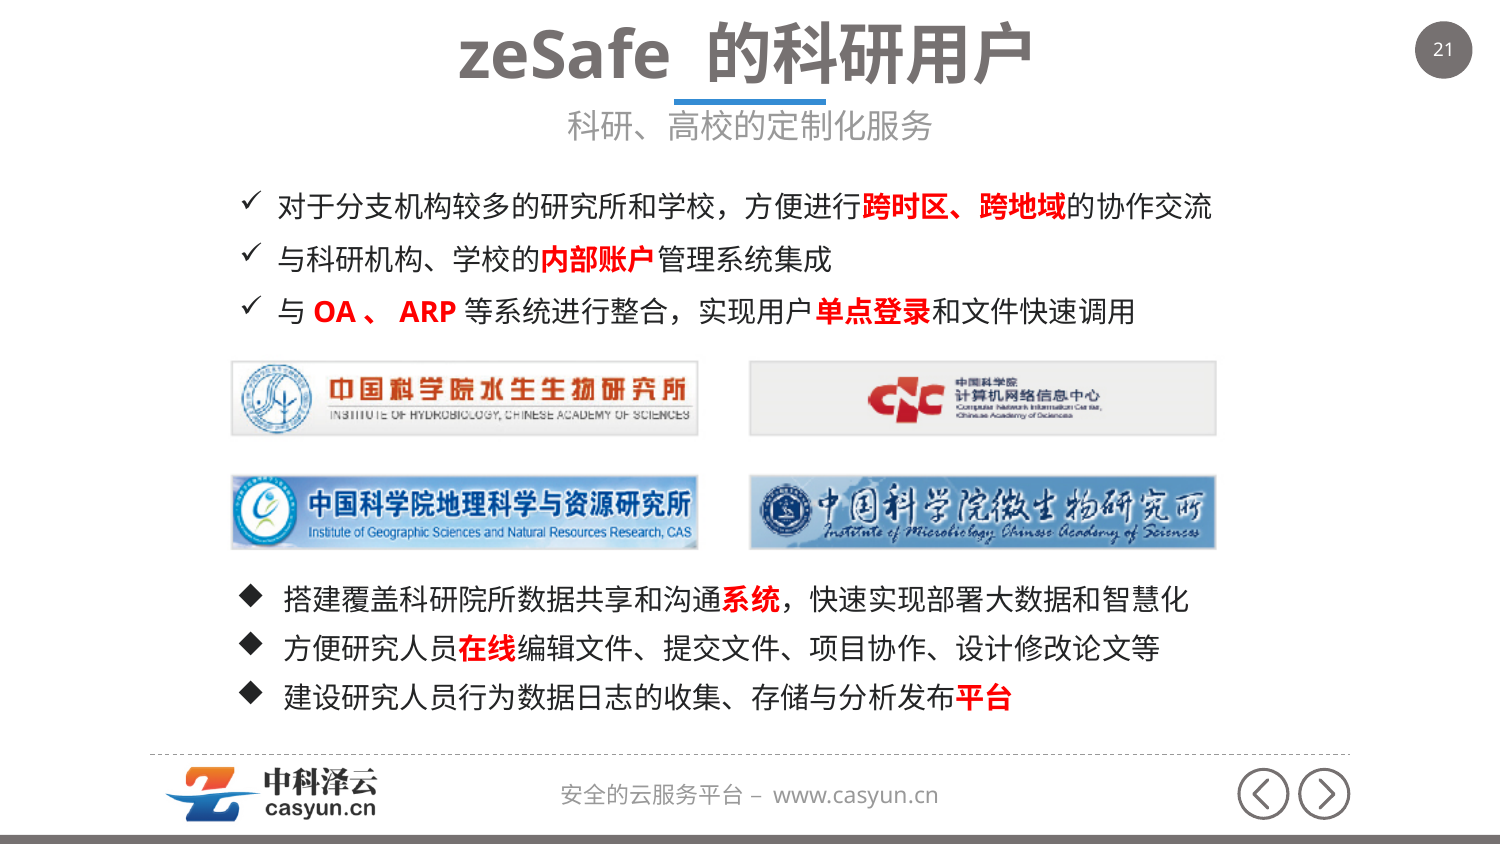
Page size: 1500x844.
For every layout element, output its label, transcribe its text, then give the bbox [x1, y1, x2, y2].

text_box 科研、高校的定制化服务 [150, 102, 1351, 164]
text_box zeSafe 的科研用户 [148, 8, 1350, 105]
text_box 搭建覆盖科研院所数据共享和沟通系统，快速实现部署大数据和智慧化 方便研究人员在线编辑文件、提交文件、项目协作、设计修改论文等 建设研究人员行为数据日志的收集、存储与分析发布平台 [221, 560, 1371, 722]
picture [150, 752, 408, 833]
picture [221, 354, 1225, 561]
text_box 对于分支机构较多的研究所和学校，方便进行跨时区、跨地域的协作交流 与科研机构、学校的内部账户管理系统集成 与OA、ARP等系统进行整合，实现用户单点登录和文件快速调用 [224, 163, 1228, 406]
